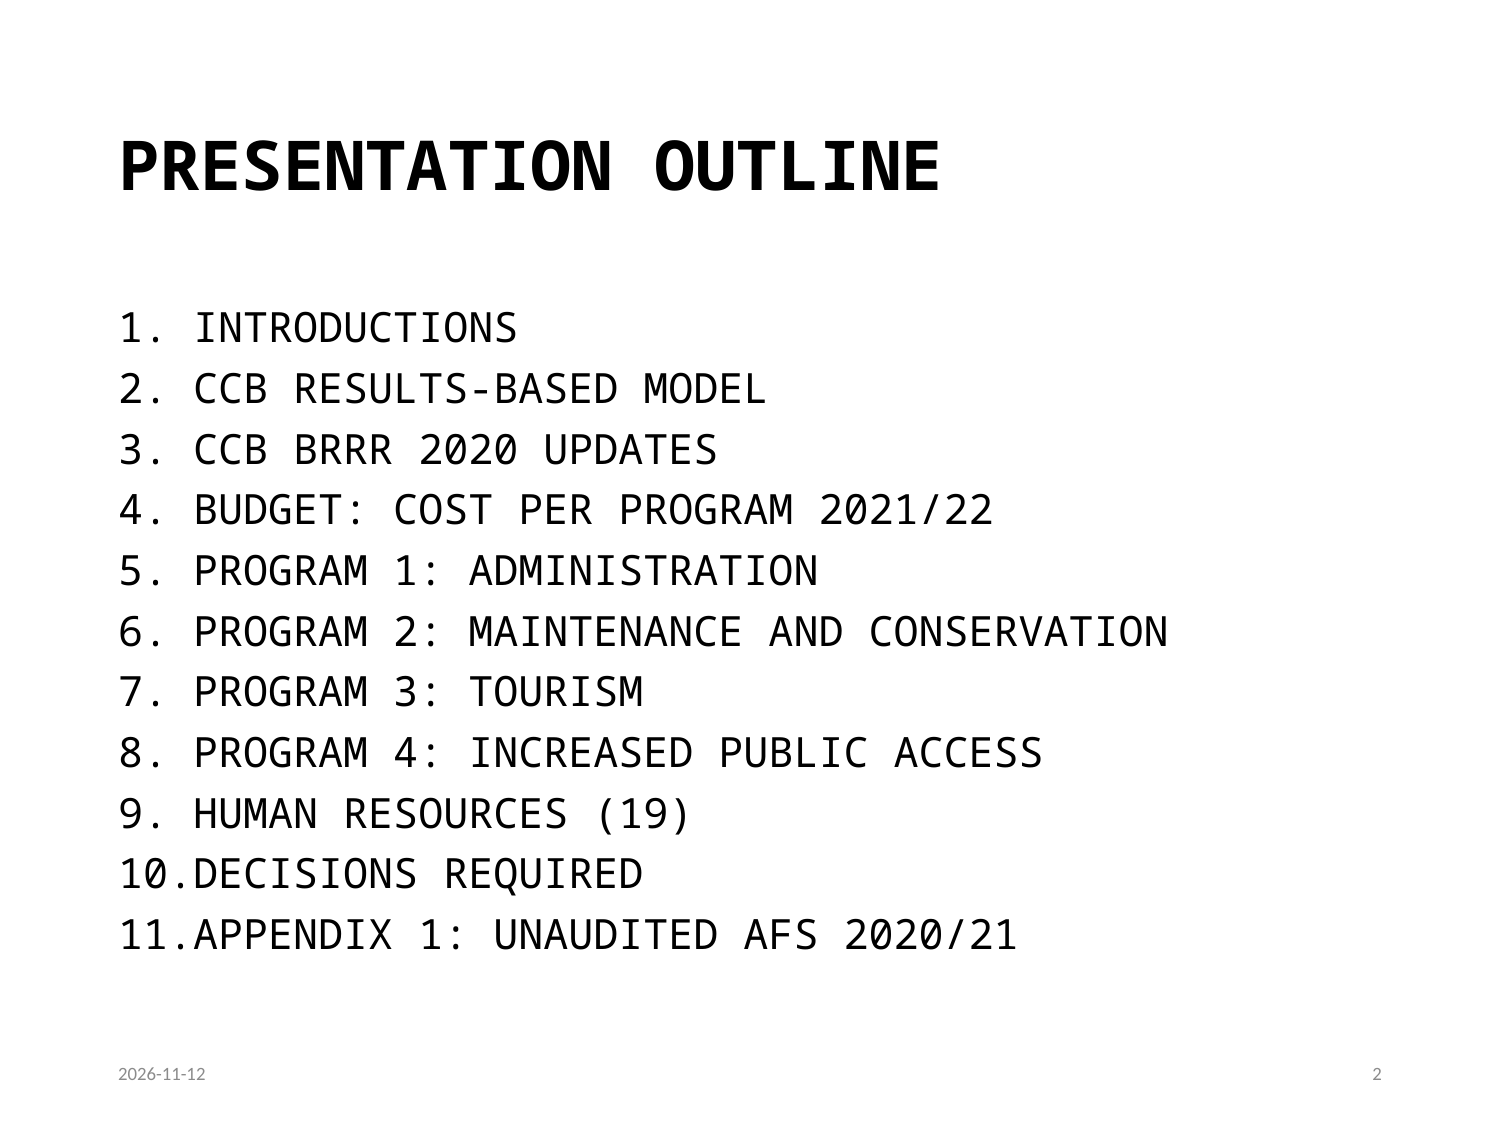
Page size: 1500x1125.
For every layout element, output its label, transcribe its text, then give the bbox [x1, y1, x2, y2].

list INTRODUCTIONS CCB RESULTS-BASED MODEL CCB BRRR 2020 UPDATES BUDGET: COST PER PROGRAM 2021/22 PROGRAM 1: ADMINISTRATION PROGRAM 2: MAINTENANCE AND CONSERVATION PROGRAM 3: TOURISM PROGRAM 4: INCREASED PUBLIC ACCESS HUMAN RESOURCES (19) DECISIONS REQUIRED APPENDIX 1: UNAUDITED AFS 2020/21 [103, 299, 1397, 1014]
title PRESENTATION OUTLINE [103, 59, 1397, 278]
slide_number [103, 1042, 441, 1103]
slide_number 2 [1059, 1042, 1397, 1103]
